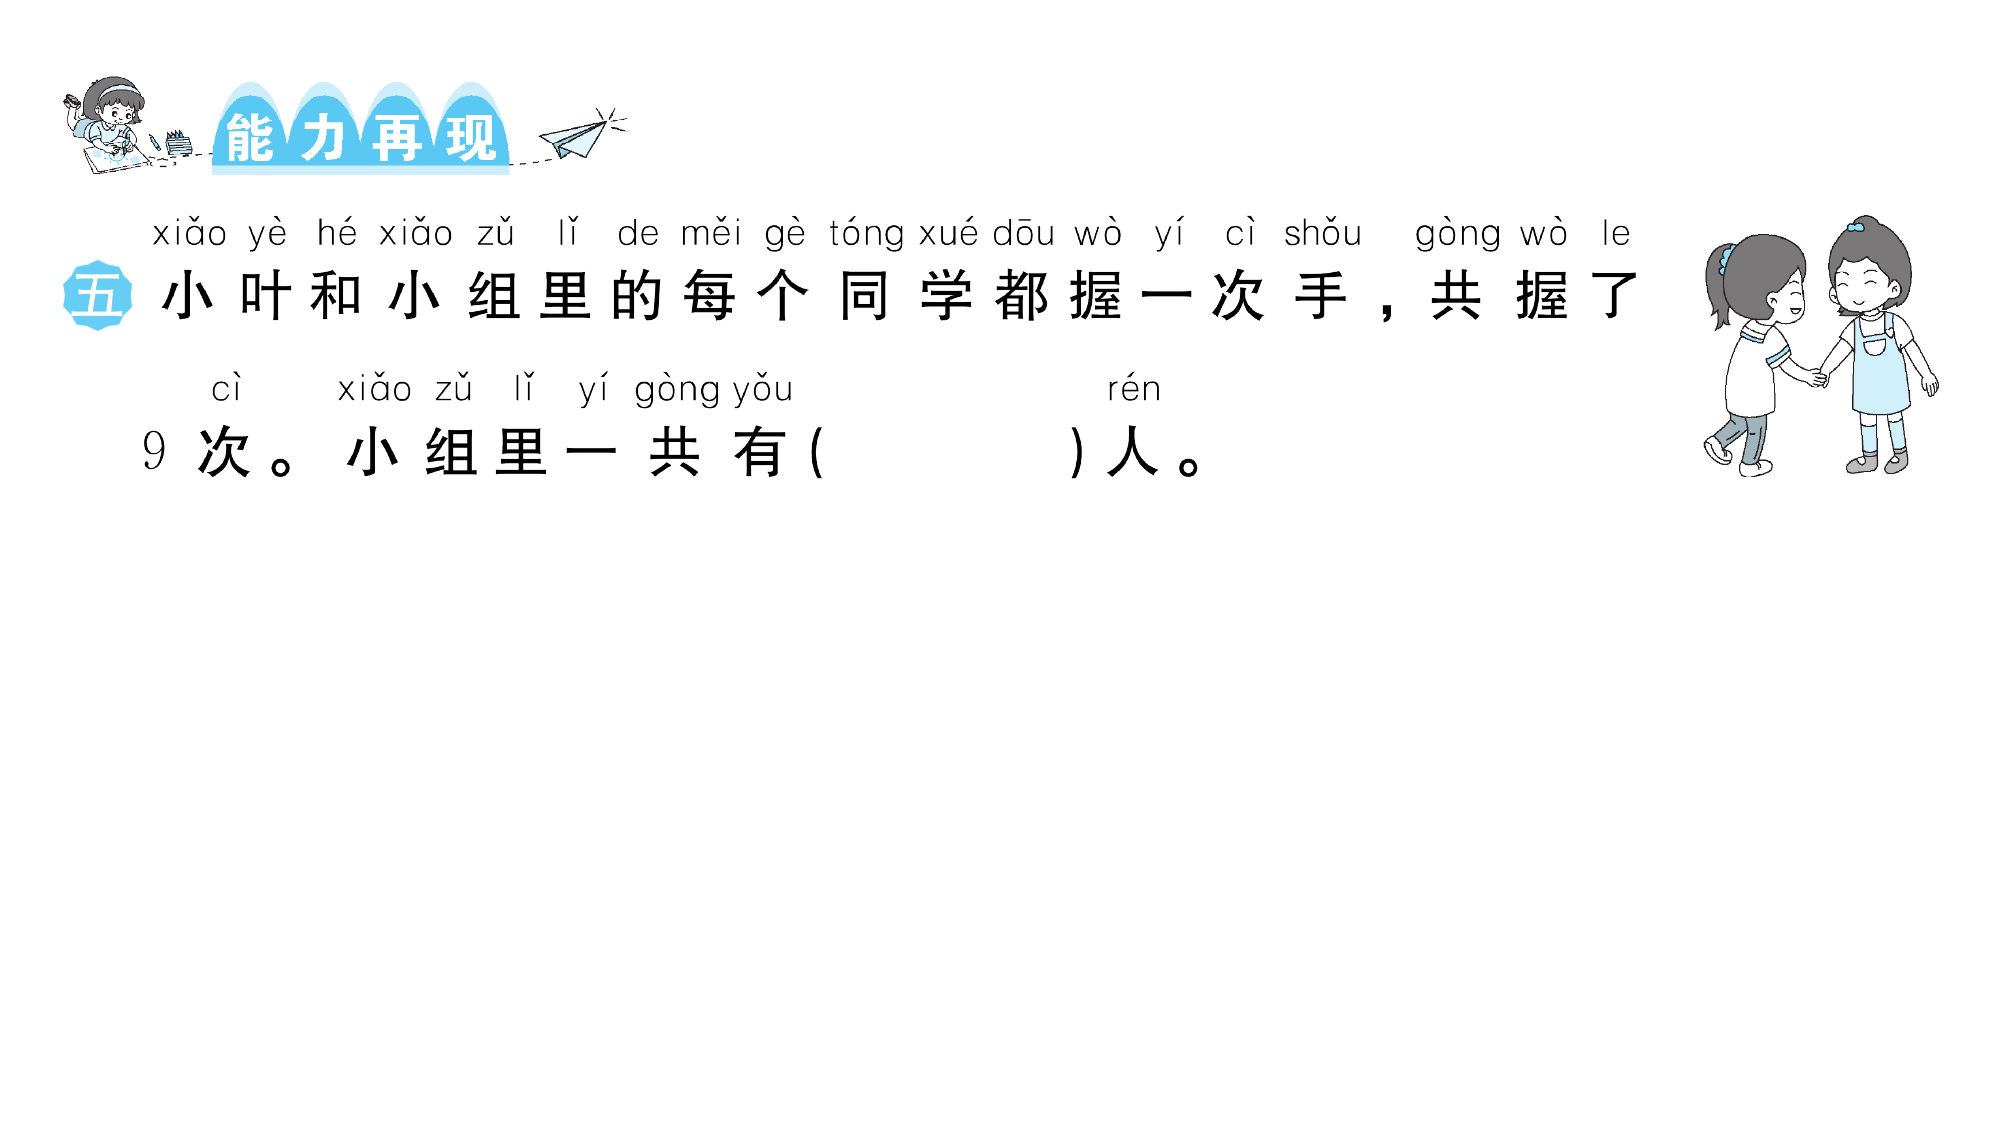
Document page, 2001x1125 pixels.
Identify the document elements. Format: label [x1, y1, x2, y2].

picture [58, 58, 1949, 517]
